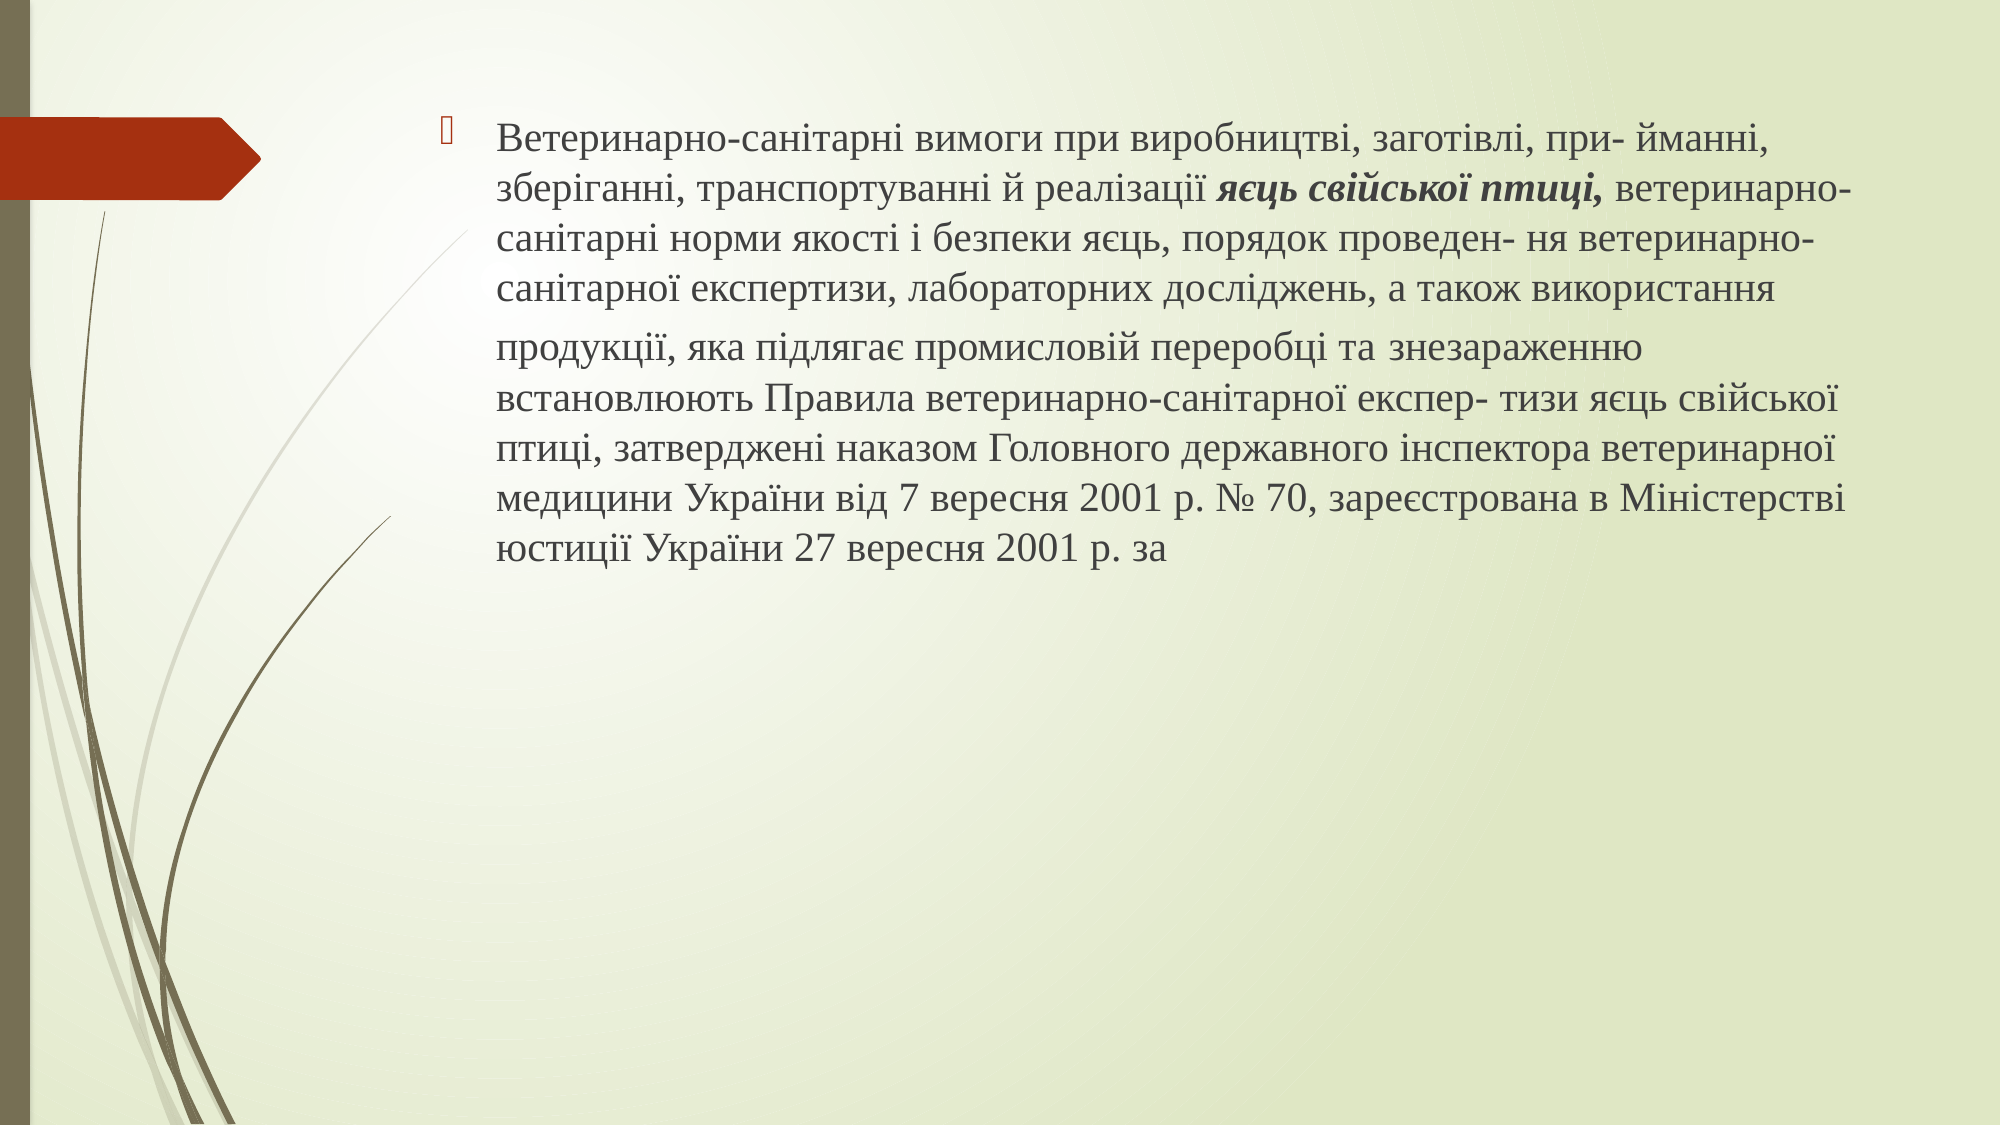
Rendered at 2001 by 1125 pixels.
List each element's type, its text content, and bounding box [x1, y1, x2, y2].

list Ветеринарно-санітарні вимоги при виробництві, заготівлі, при- йманні, зберіганні, транспортуванні й реалізації яєць свійської птиці, ветеринарно-санітарні норми якості і безпеки яєць, порядок проведен- ня ветеринарно-санітарної експертизи, лабораторних досліджень, а також використання продукції, яка підлягає промисловій переробці та знезараженню встановлюють Правила ветеринарно-санітарної експер- тизи яєць свійської птиці, затверджені наказом Головного державного інспектора ветеринарної медицини України від 7 вересня 2001 р. № 70, зареєстрована в Міністерстві юстиції України 27 вересня 2001 р. за [424, 102, 1888, 970]
